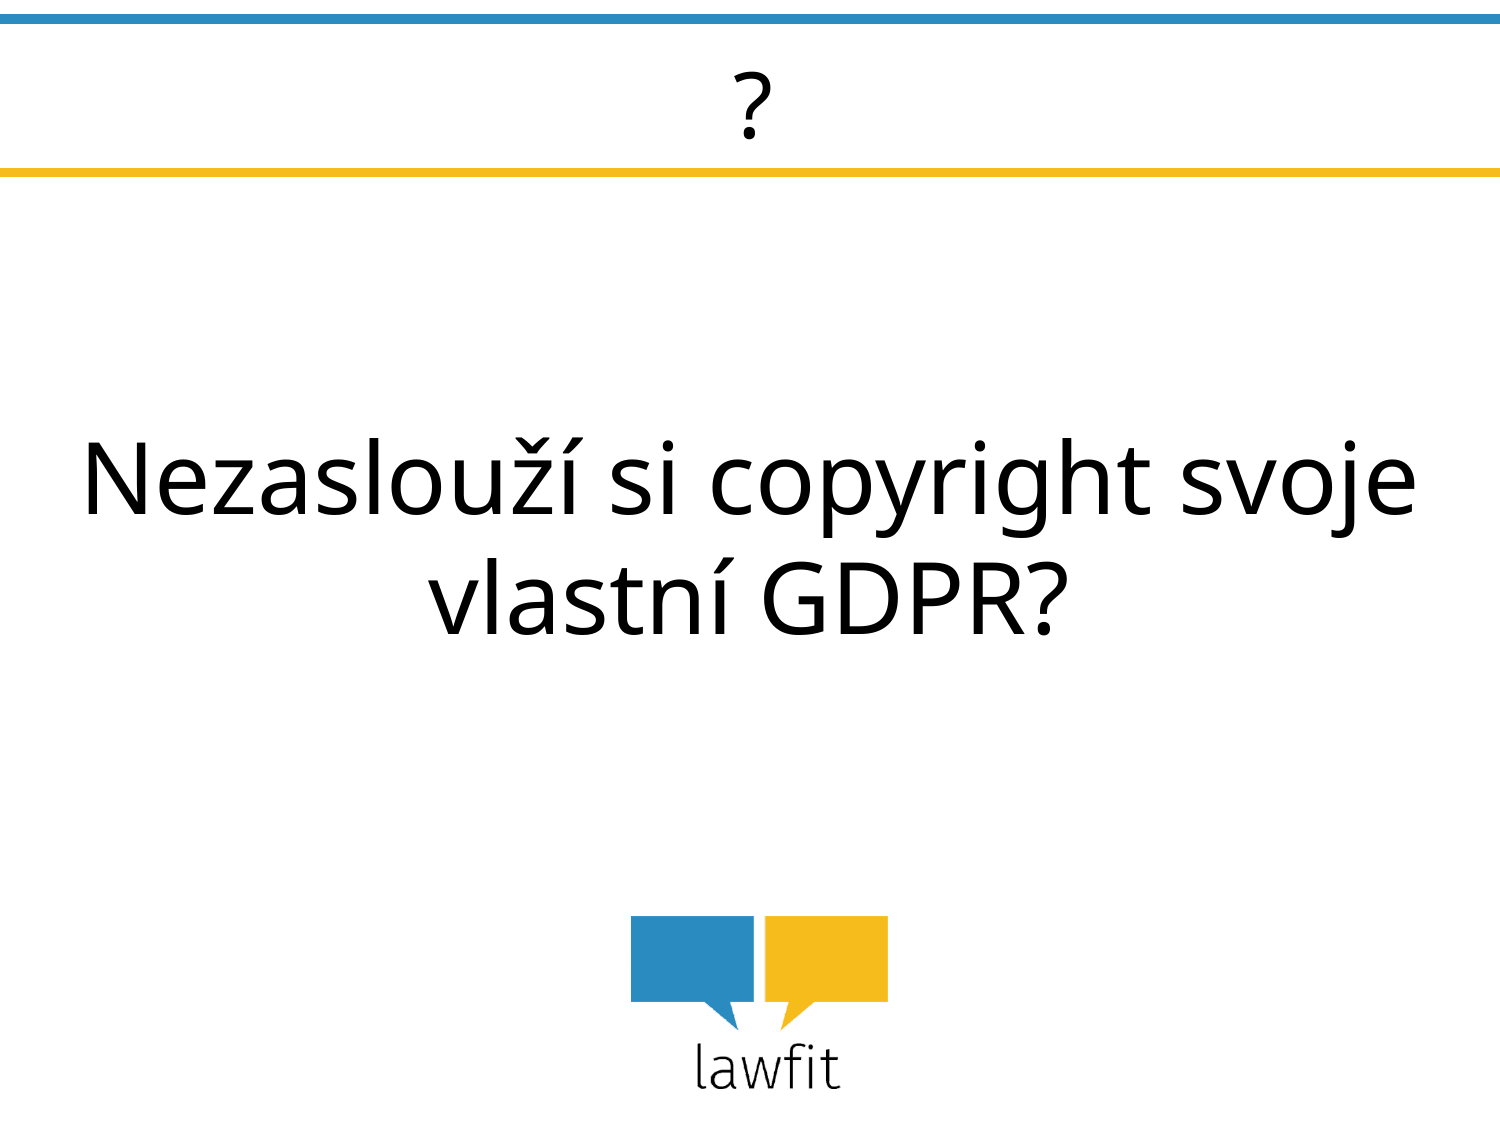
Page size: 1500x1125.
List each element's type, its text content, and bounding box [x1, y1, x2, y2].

subtitle Nezaslouží si copyright svoje vlastní GDPR? [0, 267, 1500, 799]
picture [631, 916, 889, 1089]
title ? [115, 30, 1391, 168]
